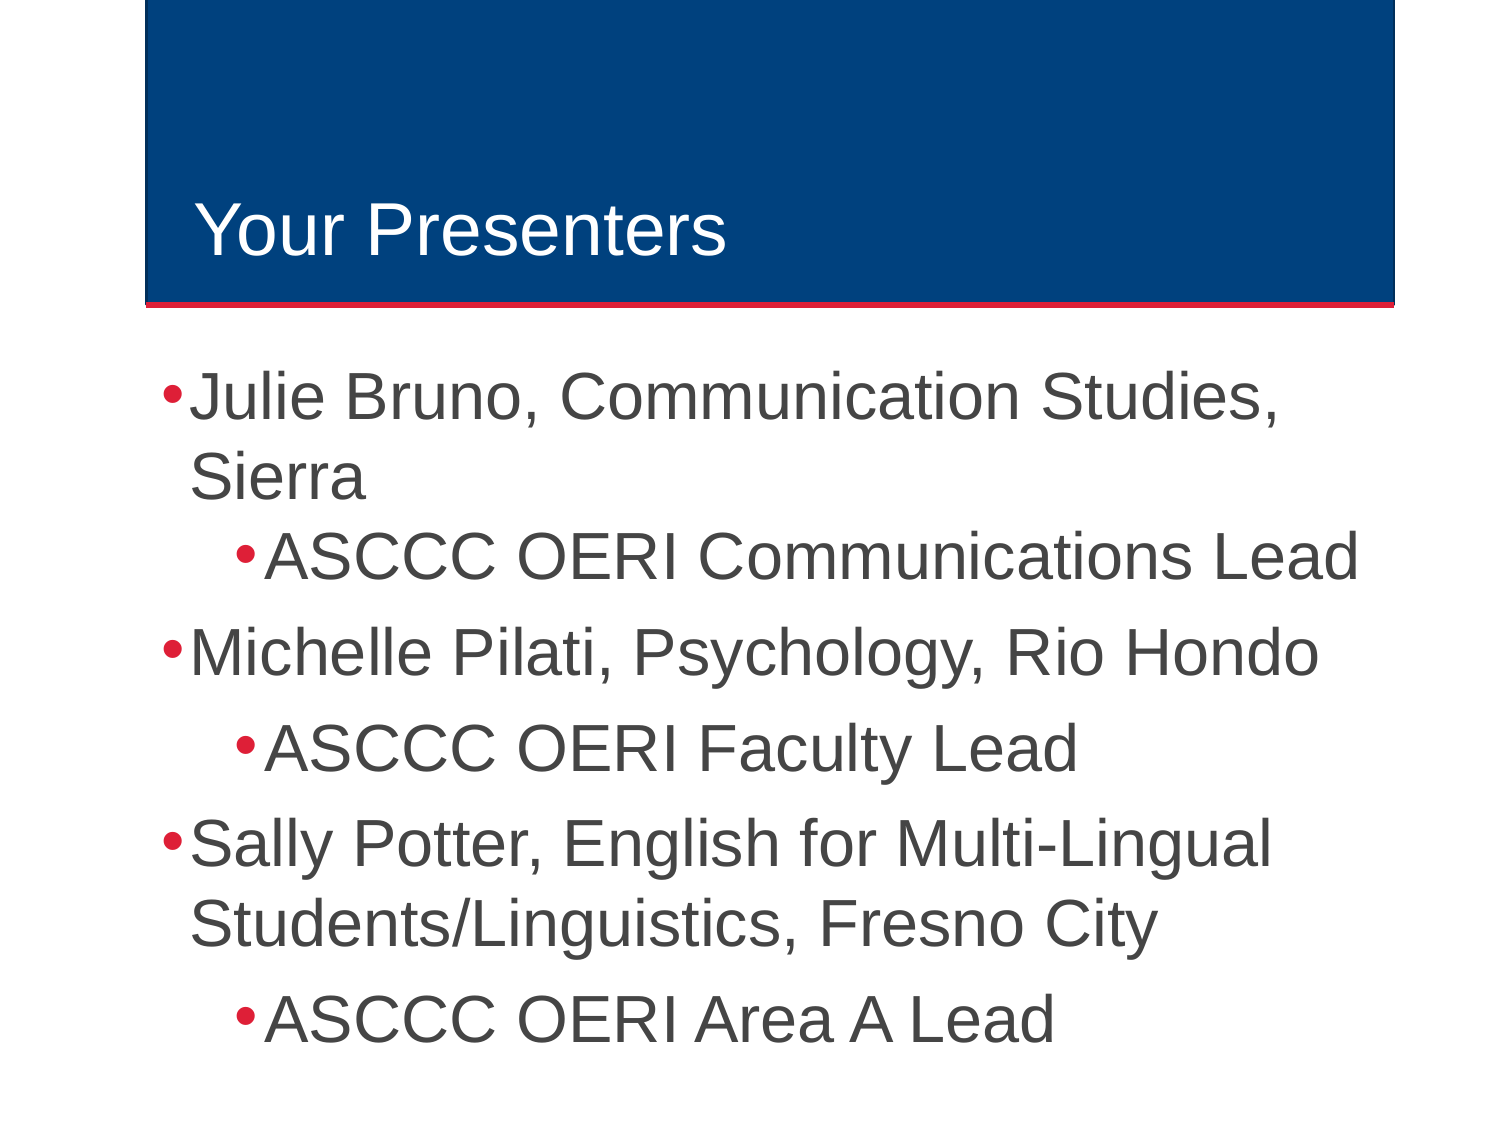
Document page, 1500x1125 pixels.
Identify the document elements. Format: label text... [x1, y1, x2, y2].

title Your Presenters [178, 132, 1361, 280]
list Julie Bruno, Communication Studies, Sierra ASCCC OERI Communications Lead Michelle Pilati, Psychology, Rio Hondo ASCCC OERI Faculty Lead Sally Potter, English for Multi-Lingual Students/Linguistics, Fresno City ASCCC OERI Area A Lead [146, 345, 1394, 1086]
